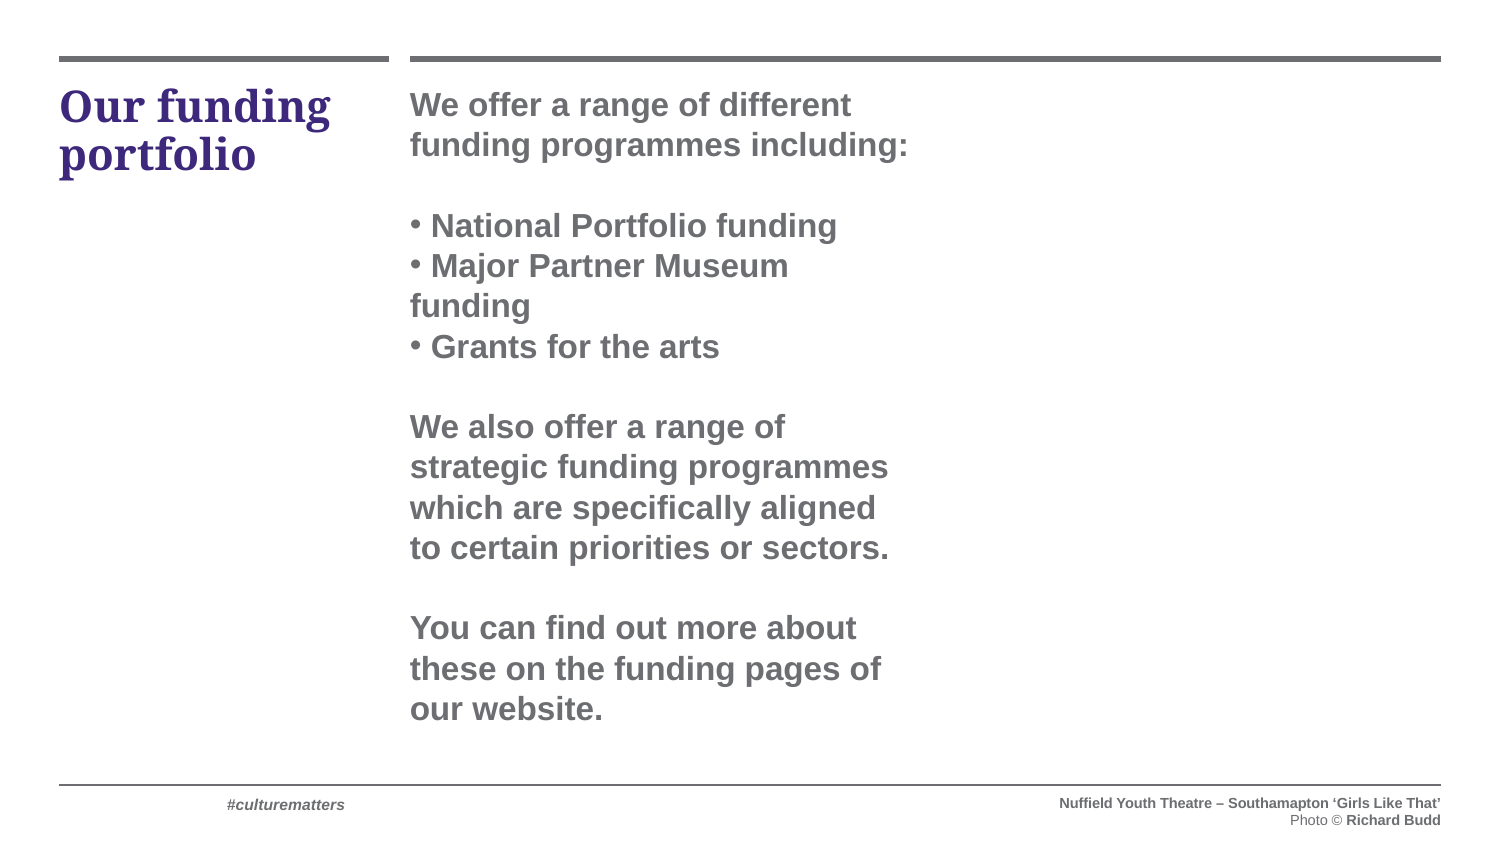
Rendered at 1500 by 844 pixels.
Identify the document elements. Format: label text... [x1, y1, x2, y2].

list We offer a range of different funding programmes including: National Portfolio funding Major Partner Museum funding Grants for the arts We also offer a range of strategic funding programmes which are specifically aligned to certain priorities or sectors. You can find out more about these on the funding pages of our website. [409, 82, 912, 757]
title Our funding portfolio [59, 82, 389, 757]
list #culturematters [76, 797, 567, 818]
list Nuffield Youth Theatre – Southamapton ‘Girls Like That’ Photo © Richard Budd [604, 795, 1441, 830]
